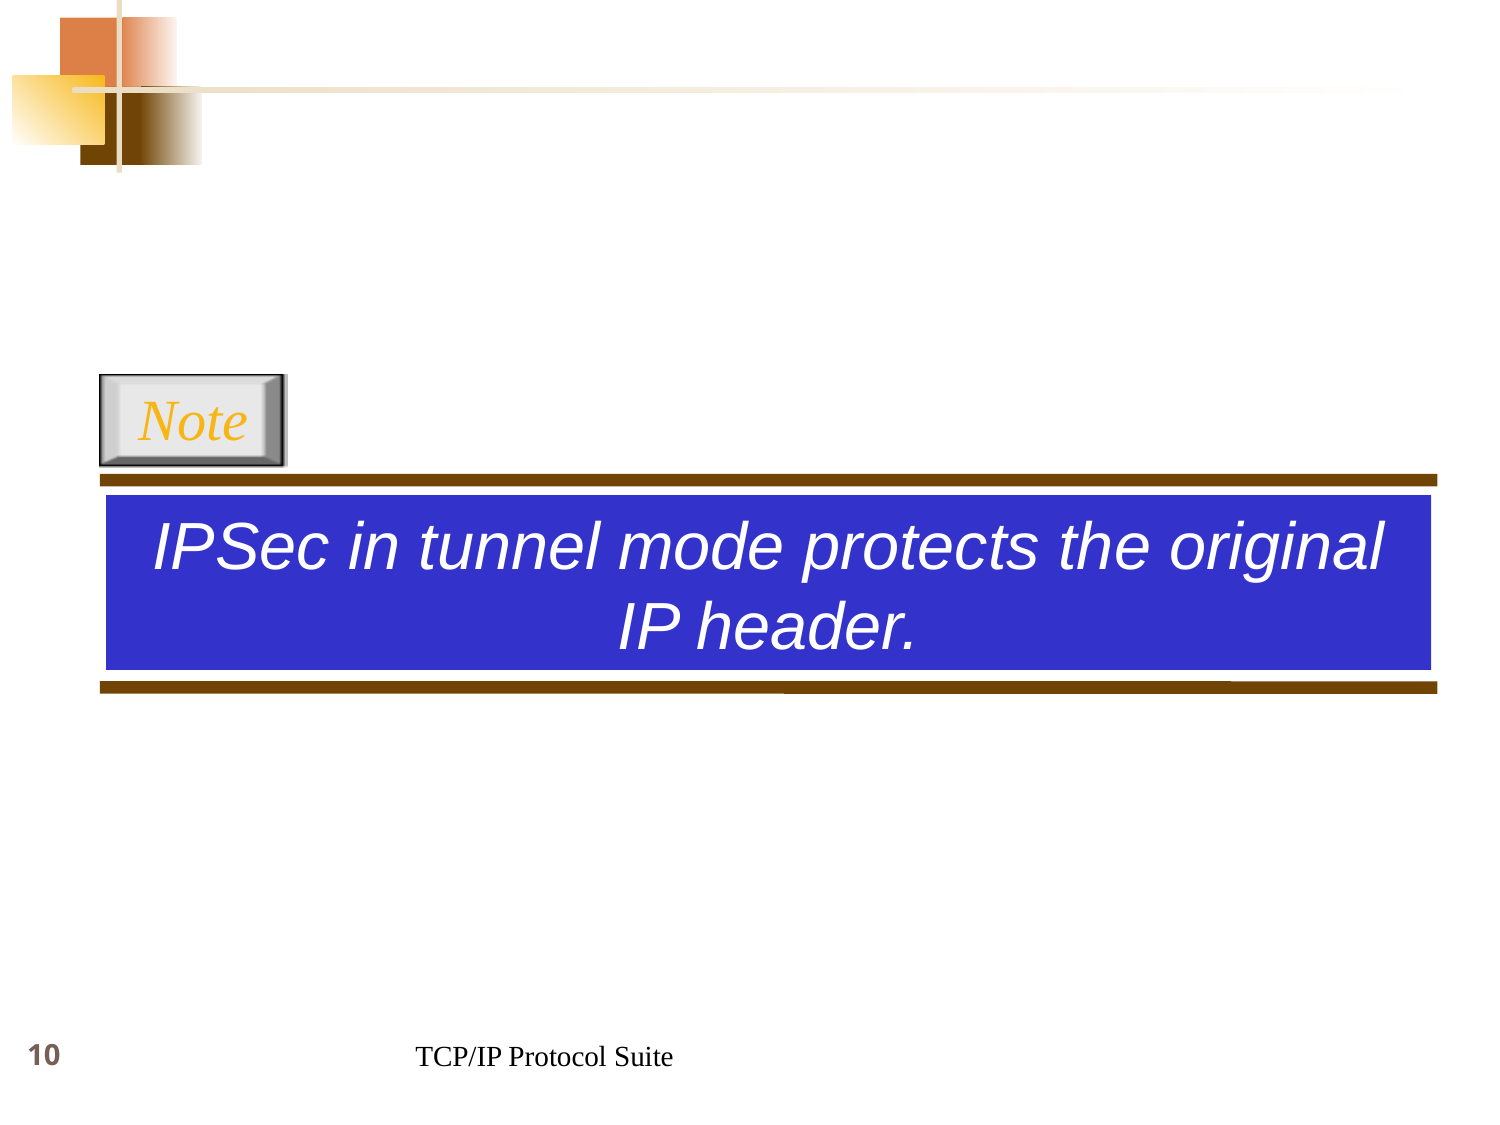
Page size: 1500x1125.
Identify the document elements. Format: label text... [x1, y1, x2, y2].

text_box [141, 93, 202, 165]
footer TCP/IP Protocol Suite [99, 1024, 990, 1085]
text_box [80, 93, 116, 165]
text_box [99, 374, 288, 468]
text_box [116, 93, 122, 173]
text_box IPSec in tunnel mode protects the original IP header. [106, 495, 1432, 670]
slide_number 10 [0, 1025, 88, 1088]
text_box [12, 75, 105, 145]
text_box [116, 0, 122, 87]
text_box [72, 87, 1423, 93]
text_box [122, 17, 177, 86]
text_box [60, 17, 116, 86]
text_box [122, 93, 141, 165]
